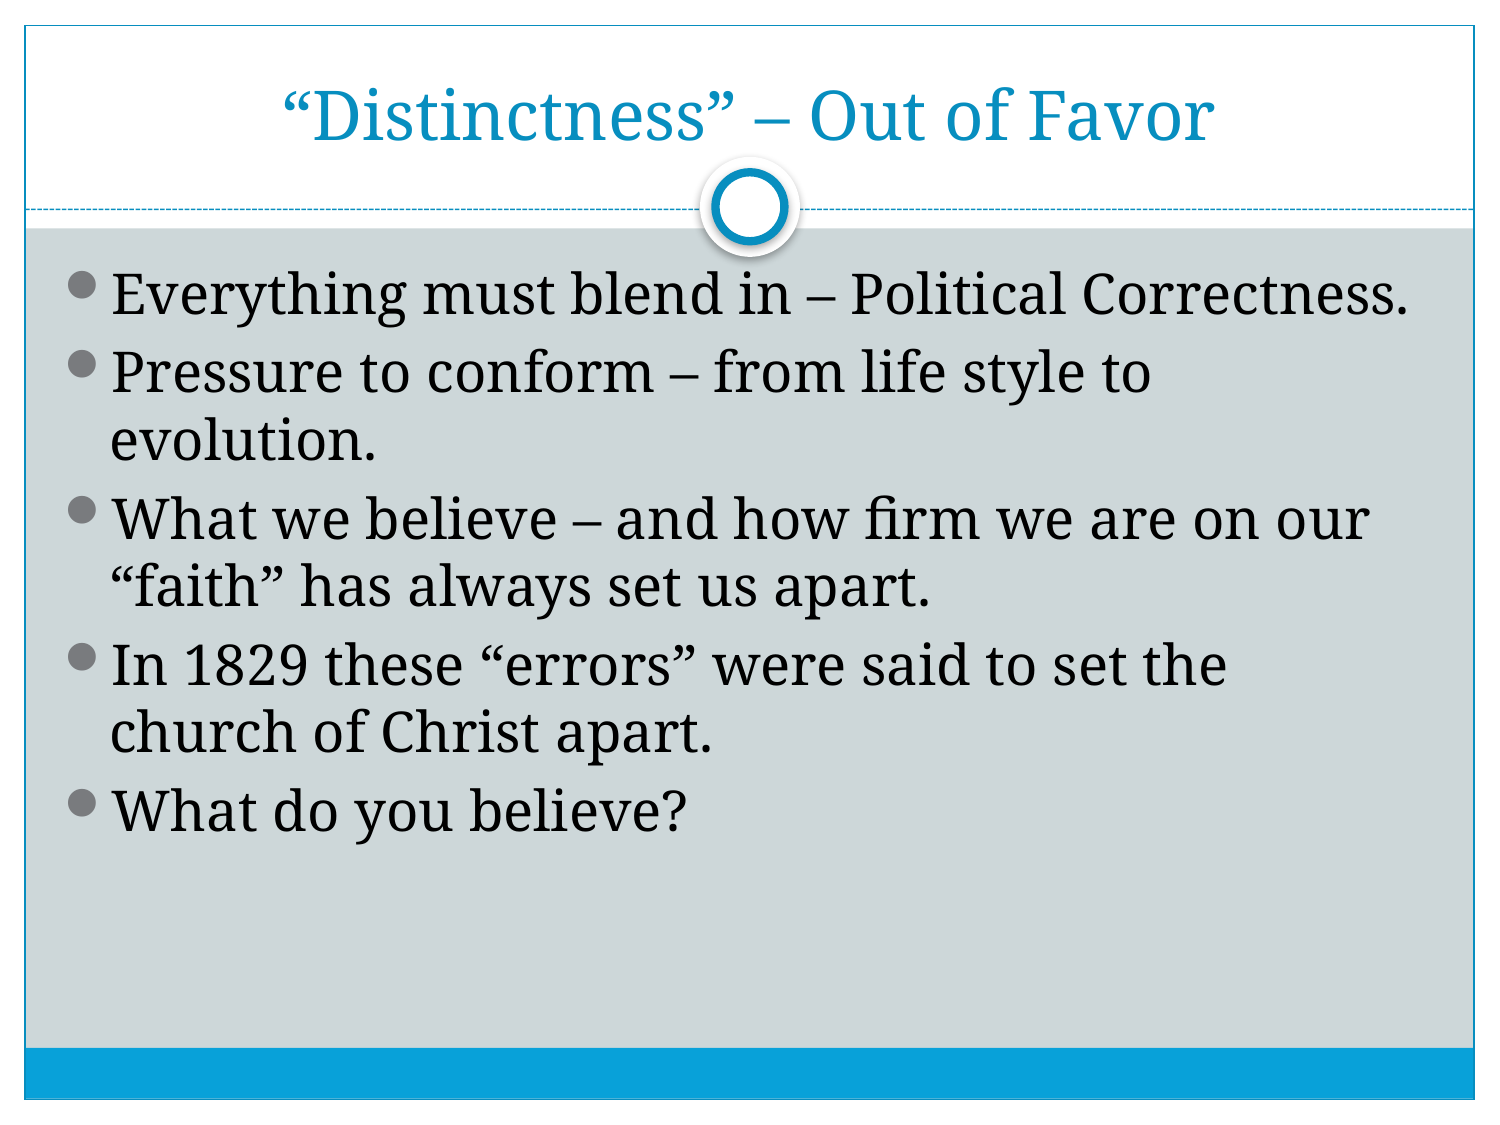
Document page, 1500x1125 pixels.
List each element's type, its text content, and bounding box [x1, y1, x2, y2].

list Everything must blend in – Political Correctness. Pressure to conform – from life style to evolution. What we believe – and how firm we are on our “faith” has always set us apart. In 1829 these “errors” were said to set the church of Christ apart. What do you believe? [49, 250, 1445, 1001]
title “Distinctness” – Out of Favor [49, 37, 1450, 162]
